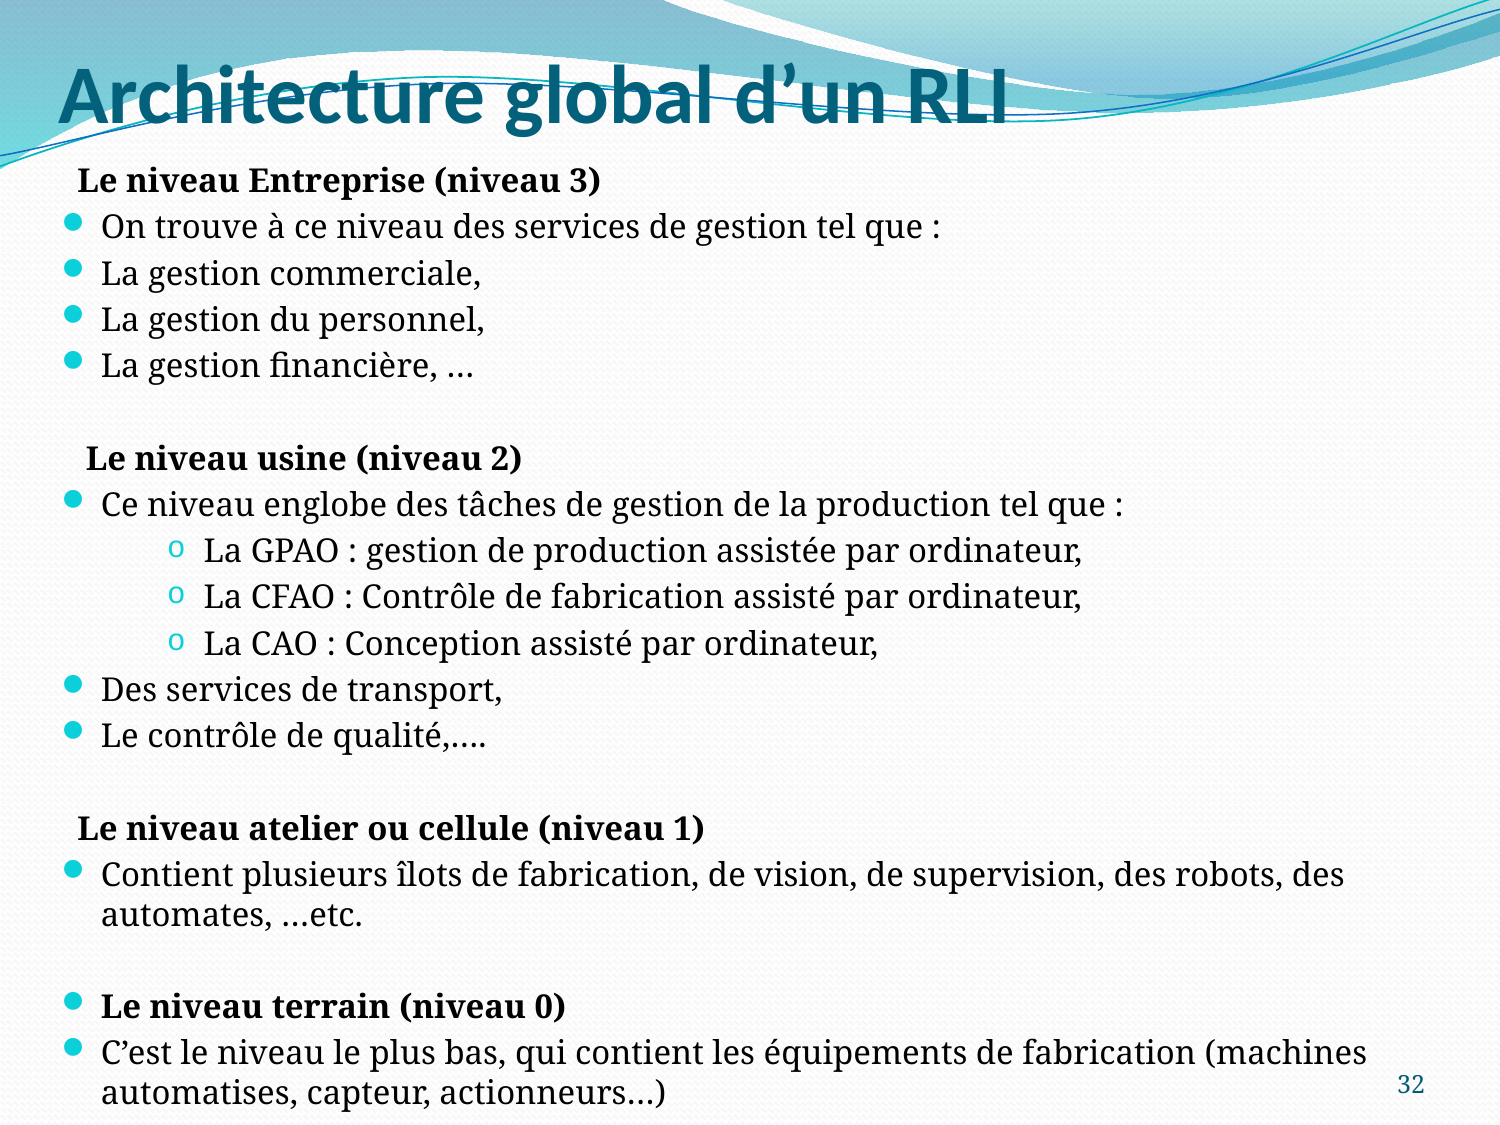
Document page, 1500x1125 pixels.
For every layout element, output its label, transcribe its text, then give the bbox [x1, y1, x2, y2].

title Architecture global d’un RLI [58, 0, 1409, 141]
slide_number 32 [1299, 1042, 1425, 1103]
list Le niveau Entreprise (niveau 3) On trouve à ce niveau des services de gestion tel que : La gestion commerciale, La gestion du personnel, La gestion financière, … Le niveau usine (niveau 2) Ce niveau englobe des tâches de gestion de la production tel que : La GPAO : gestion de production assistée par ordinateur, La CFAO : Contrôle de fabrication assisté par ordinateur, La CAO : Conception assisté par ordinateur, Des services de transport, Le contrôle de qualité,…. Le niveau atelier ou cellule (niveau 1) Contient plusieurs îlots de fabrication, de vision, de supervision, des robots, des automates, …etc. Le niveau terrain (niveau 0) C’est le niveau le plus bas, qui contient les équipements de fabrication (machines automatises, capteur, actionneurs…) [46, 152, 1500, 1125]
